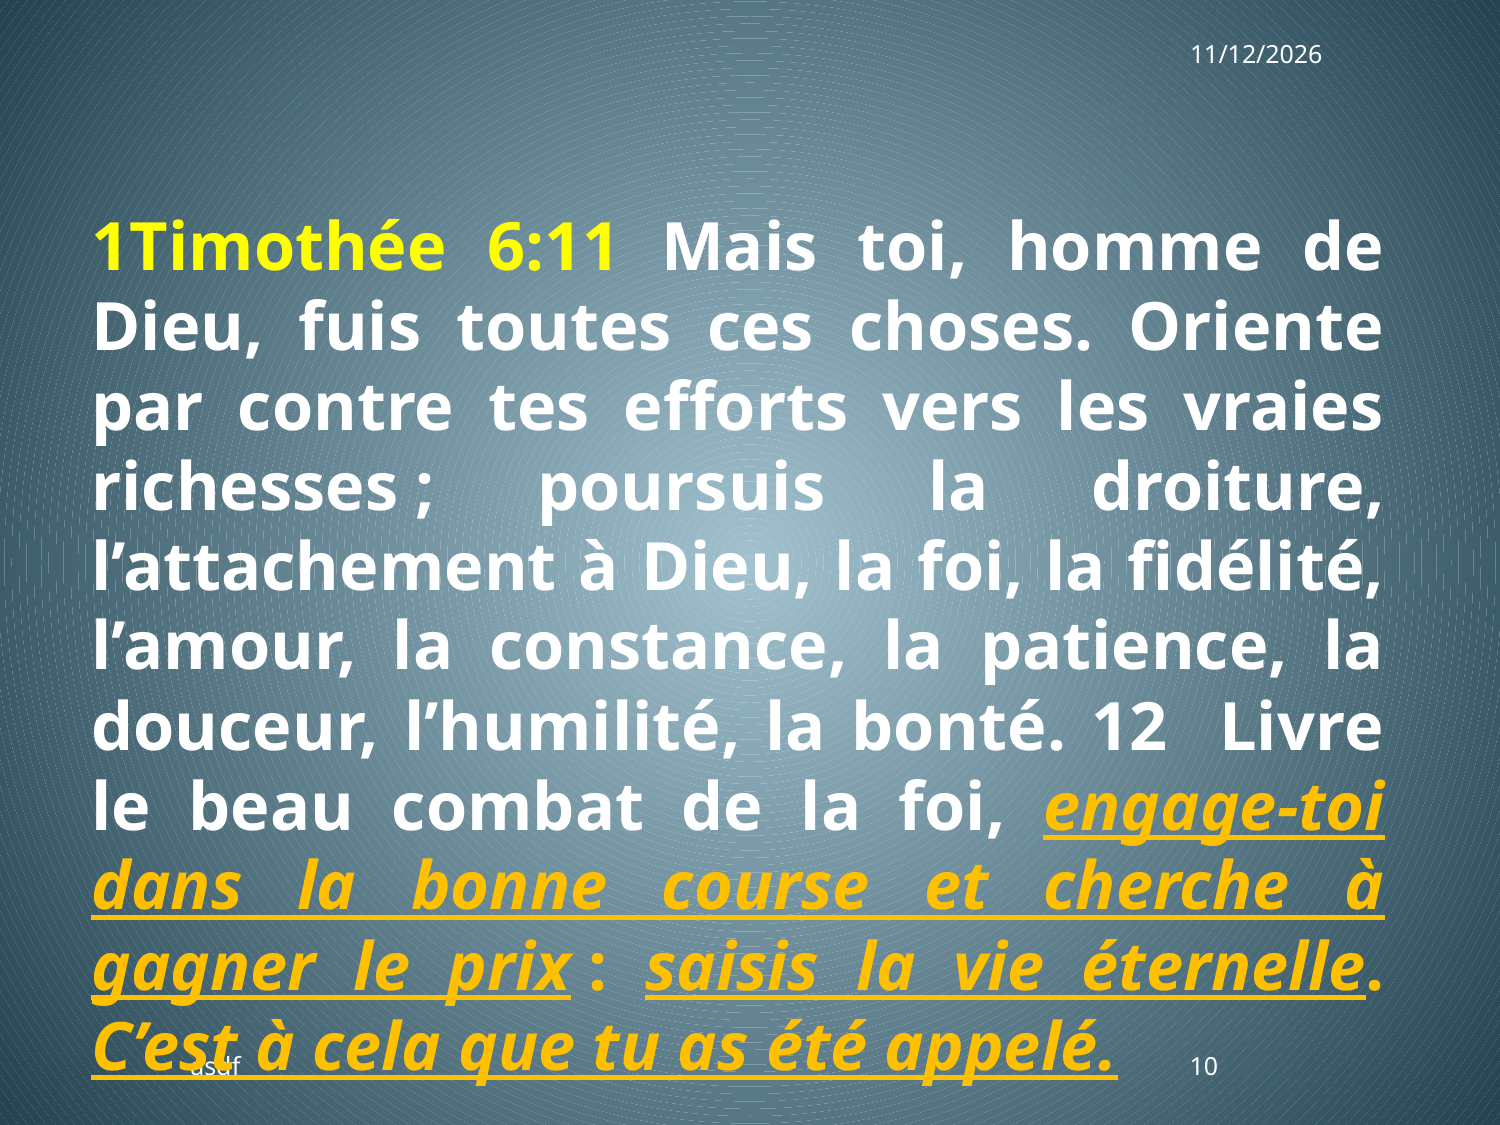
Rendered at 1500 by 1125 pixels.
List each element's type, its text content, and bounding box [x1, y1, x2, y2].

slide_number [1175, 31, 1475, 91]
text_box 1Timothée 6:11 Mais toi, homme de Dieu, fuis toutes ces choses. Oriente par contre tes efforts vers les vraies richesses ; poursuis la droiture, l’attachement à Dieu, la foi, la fidélité, l’amour, la constance, la patience, la douceur, l’humilité, la bonté. 12 Livre le beau combat de la foi, engage-toi dans la bonne course et cherche à gagner le prix : saisis la vie éternelle. C’est à cela que tu as été appelé. [76, 196, 1400, 1091]
footer asdf [175, 1091, 1013, 1103]
slide_number 10 [1174, 1091, 1362, 1103]
